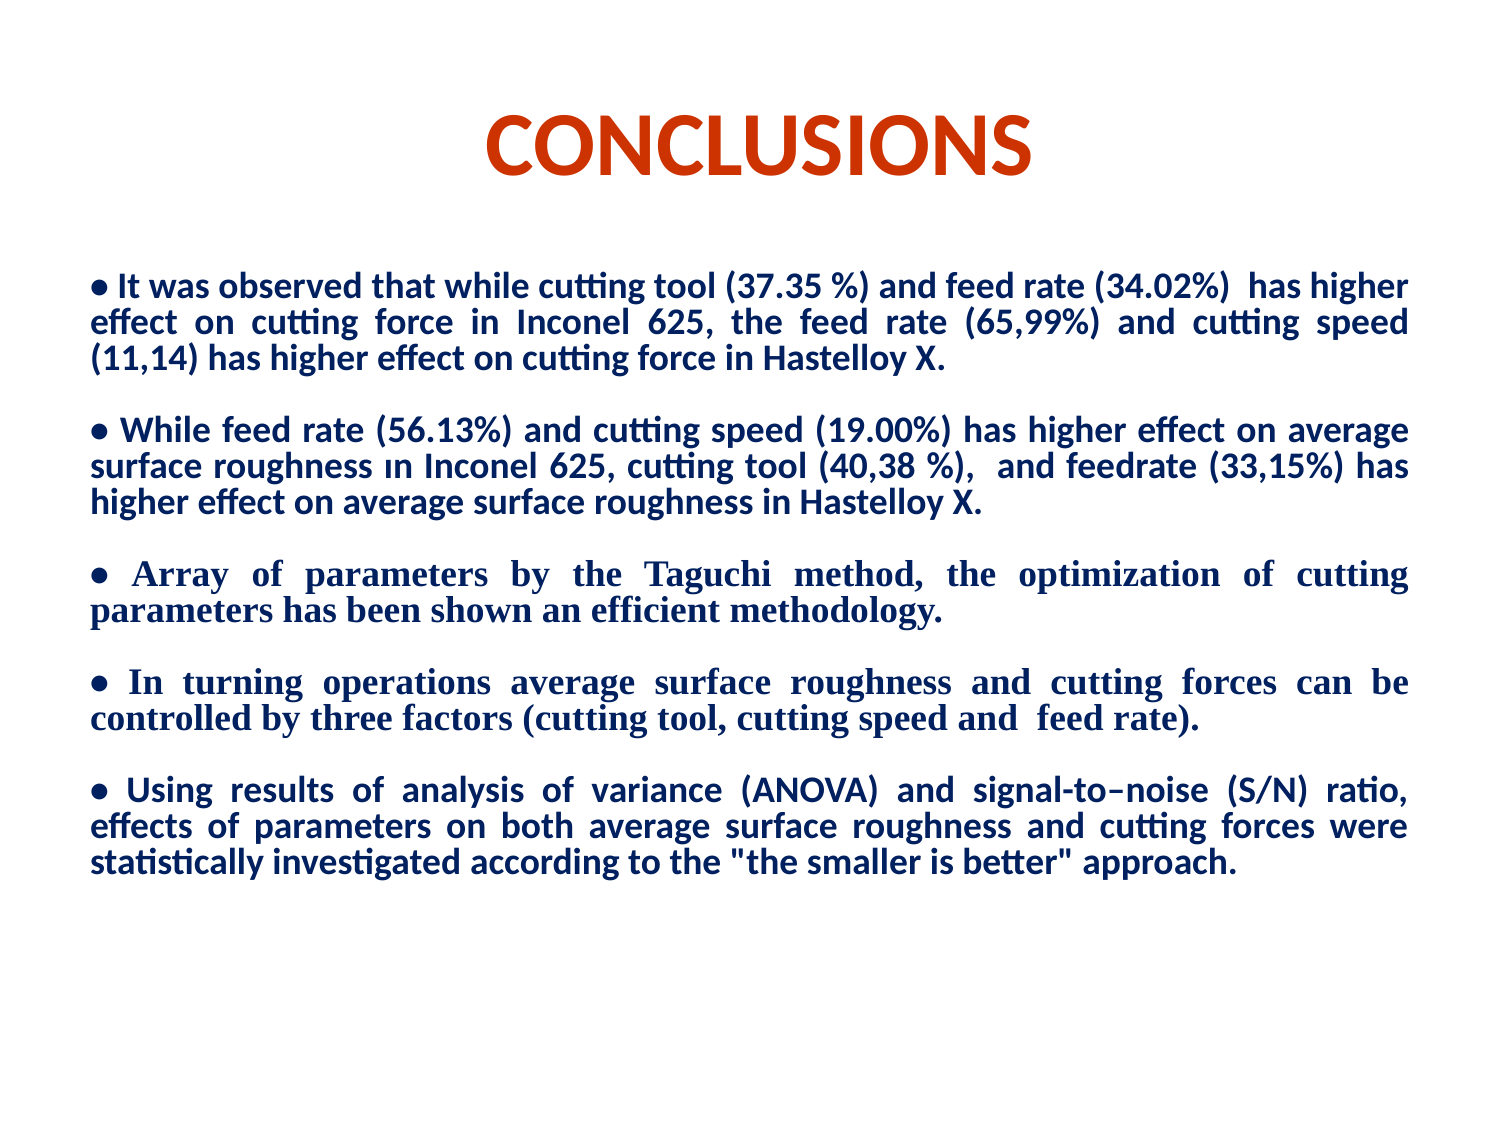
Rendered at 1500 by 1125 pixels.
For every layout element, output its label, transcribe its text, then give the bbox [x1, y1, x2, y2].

title CONCLUSIONS [74, 44, 1426, 233]
list • It was observed that while cutting tool (37.35 %) and feed rate (34.02%) has higher effect on cutting force in Inconel 625, the feed rate (65,99%) and cutting speed (11,14) has higher effect on cutting force in Hastelloy X. • While feed rate (56.13%) and cutting speed (19.00%) has higher effect on average surface roughness ın Inconel 625, cutting tool (40,38 %), and feedrate (33,15%) has higher effect on average surface roughness in Hastelloy X. • Array of parameters by the Taguchi method, the optimization of cutting parameters has been shown an efficient methodology. • In turning operations average surface roughness and cutting forces can be controlled by three factors (cutting tool, cutting speed and feed rate). • Using results of analysis of variance (ANOVA) and signal-to–noise (S/N) ratio, effects of parameters on both average surface roughness and cutting forces were statistically investigated according to the "the smaller is better" approach. [74, 262, 1426, 1006]
